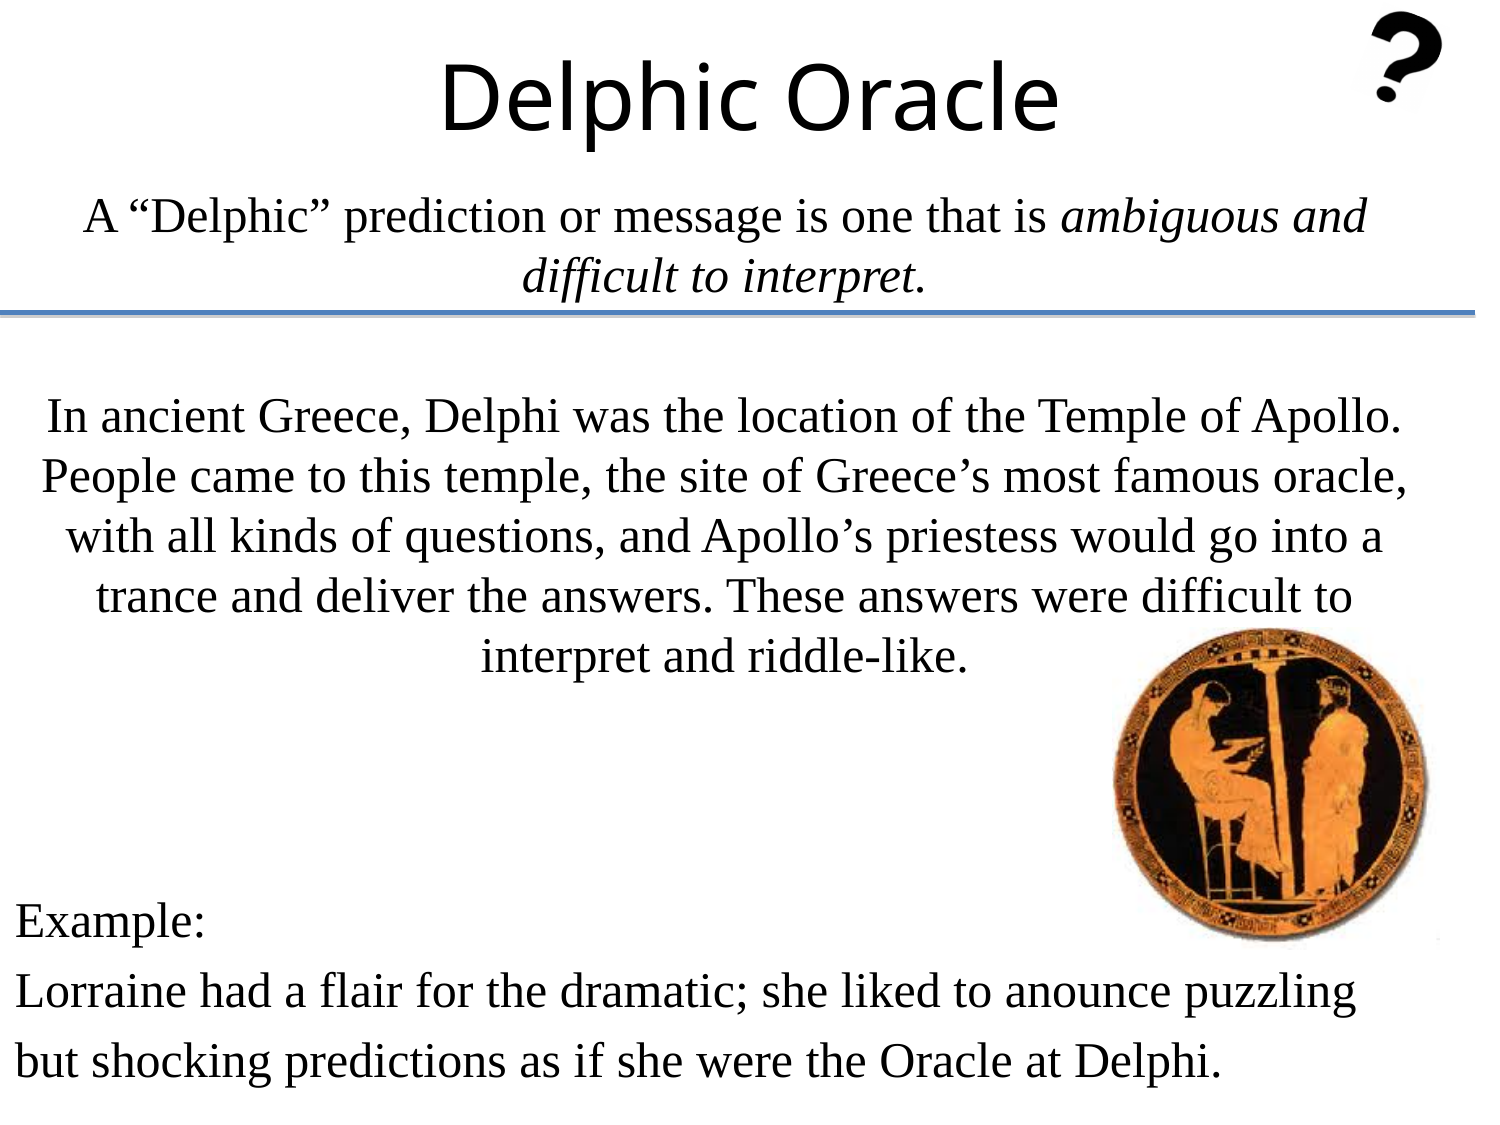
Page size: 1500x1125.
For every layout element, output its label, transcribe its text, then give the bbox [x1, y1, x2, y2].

title Delphic Oracle [74, 0, 1426, 174]
text_box A “Delphic” prediction or message is one that is ambiguous and difficult to interpret. In ancient Greece, Delphi was the location of the Temple of Apollo. People came to this temple, the site of Greece’s most famous oracle, with all kinds of questions, and Apollo’s priestess would go into a trance and deliver the answers. These answers were difficult to interpret and riddle-like. Example: Lorraine had a flair for the dramatic; she liked to anounce puzzling but shocking predictions as if she were the Oracle at Delphi. [0, 320, 1450, 918]
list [1112, 627, 1440, 951]
picture [1364, 11, 1449, 104]
text_box A “Delphic” prediction or message is one that is ambiguous and difficult to interpret. In ancient Greece, Delphi was the location of the Temple of Apollo. People came to this temple, the site of Greece’s most famous oracle, with all kinds of questions, and Apollo’s priestess would go into a trance and deliver the answers. These answers were difficult to interpret and riddle-like. Example: Lorraine had a flair for the dramatic; she liked to anounce puzzling but shocking predictions as if she were the Oracle at Delphi. [0, 174, 1450, 310]
